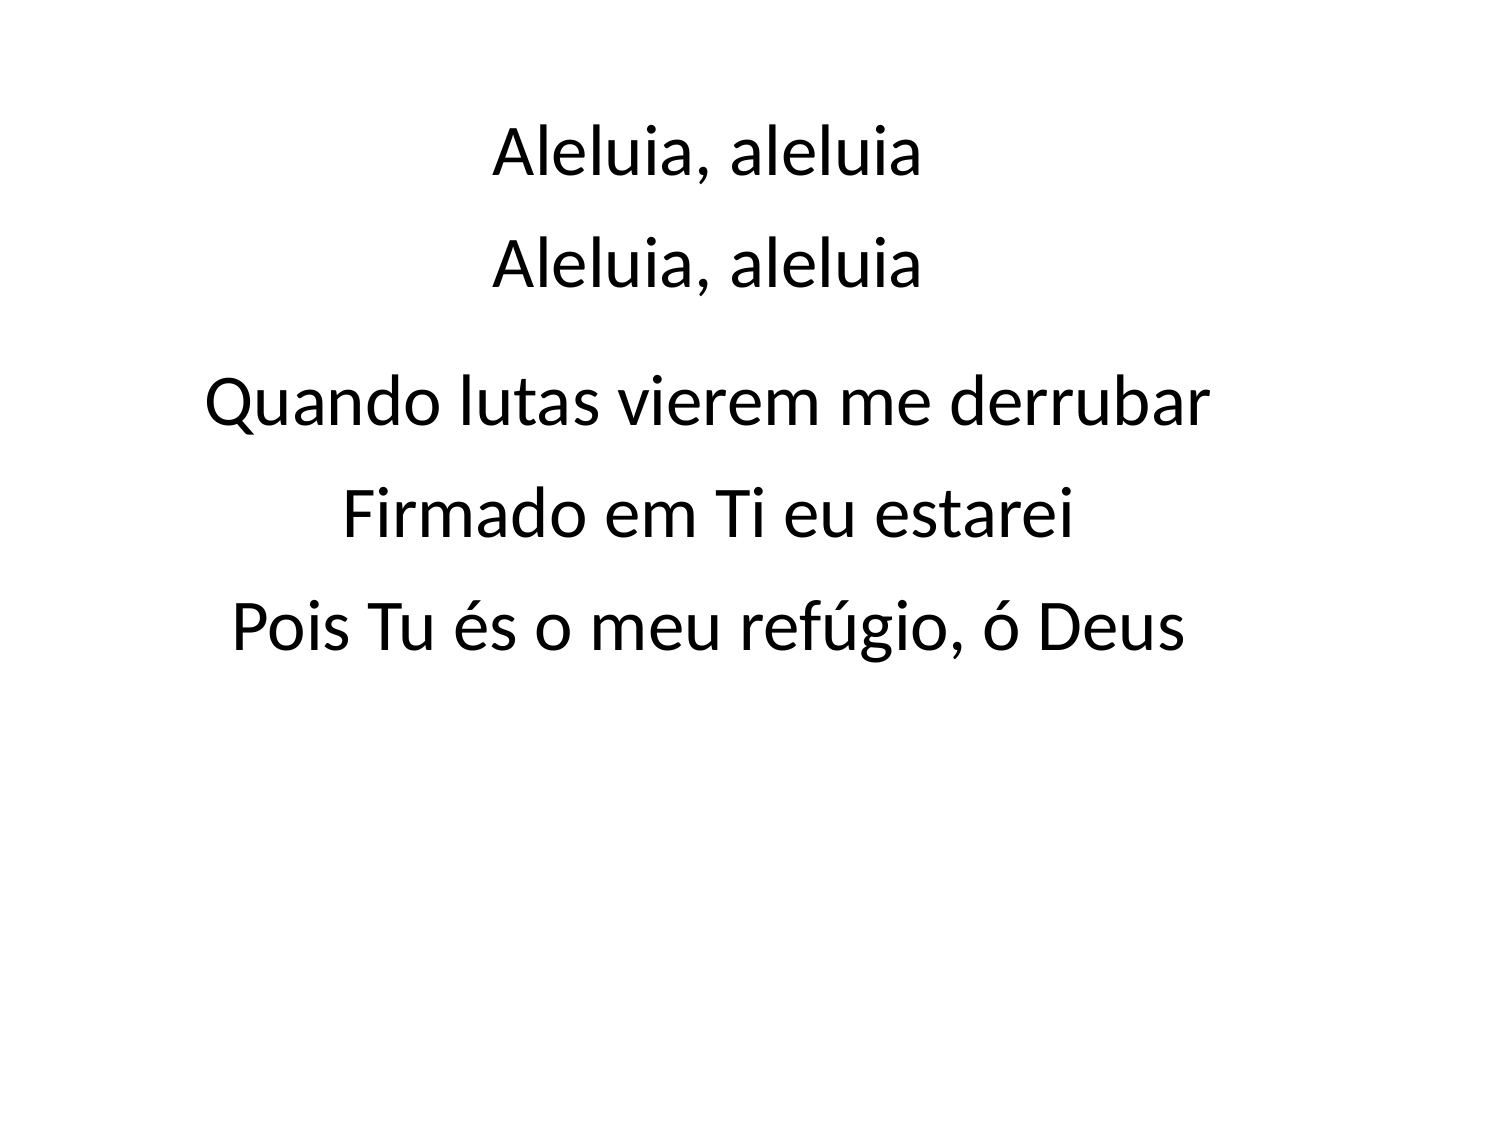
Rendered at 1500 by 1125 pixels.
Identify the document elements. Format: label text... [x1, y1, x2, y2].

text_box Aleluia, aleluia Aleluia, aleluia Quando lutas vierem me derrubar Firmado em Ti eu estarei Pois Tu és o meu refúgio, ó Deus [190, 0, 1228, 698]
